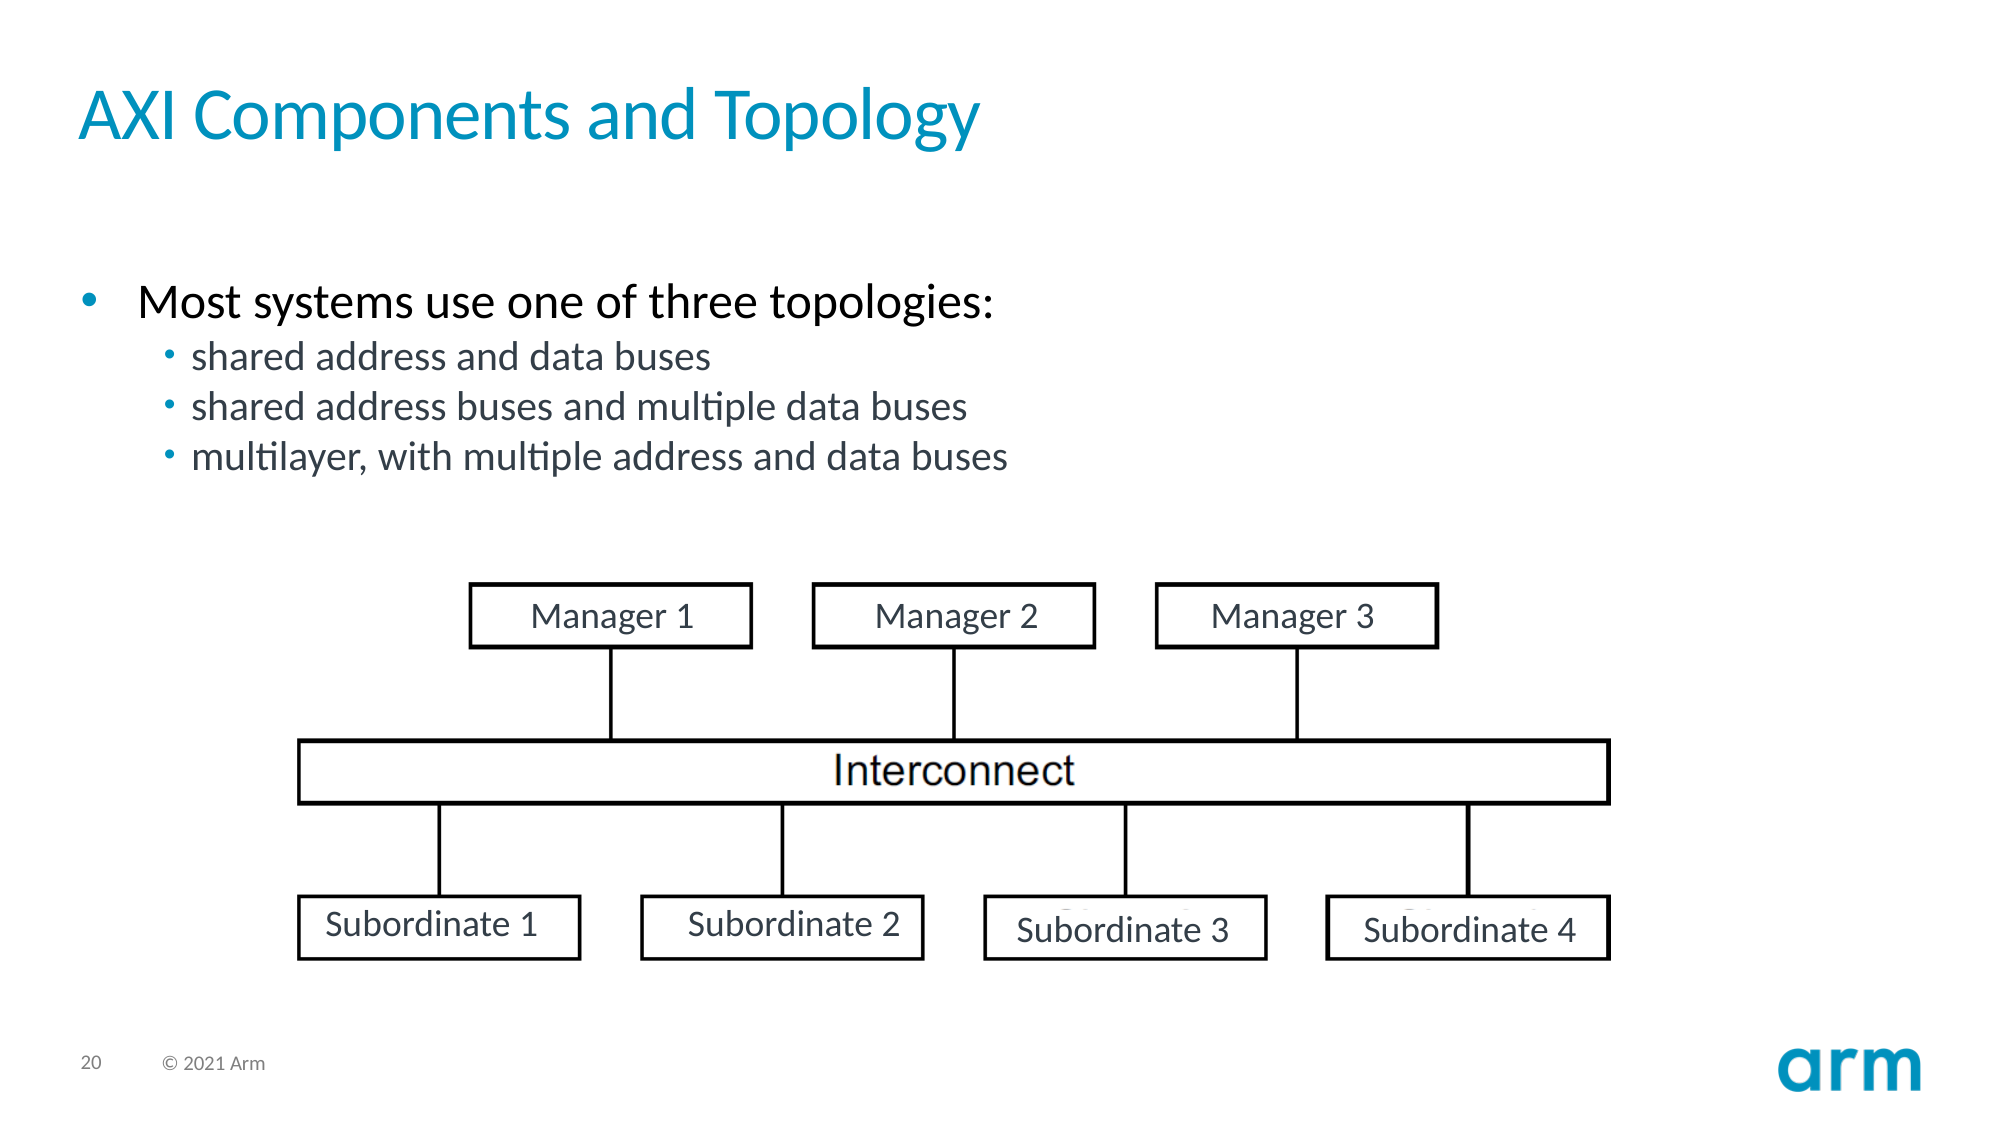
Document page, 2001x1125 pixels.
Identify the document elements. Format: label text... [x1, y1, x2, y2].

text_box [296, 581, 1611, 962]
list Most systems use one of three topologies: shared address and data buses shared address buses and multiple data buses multilayer, with multiple address and data buses [80, 268, 1915, 940]
picture [1777, 1047, 1922, 1093]
title AXI Components and Topology [78, 78, 1922, 186]
